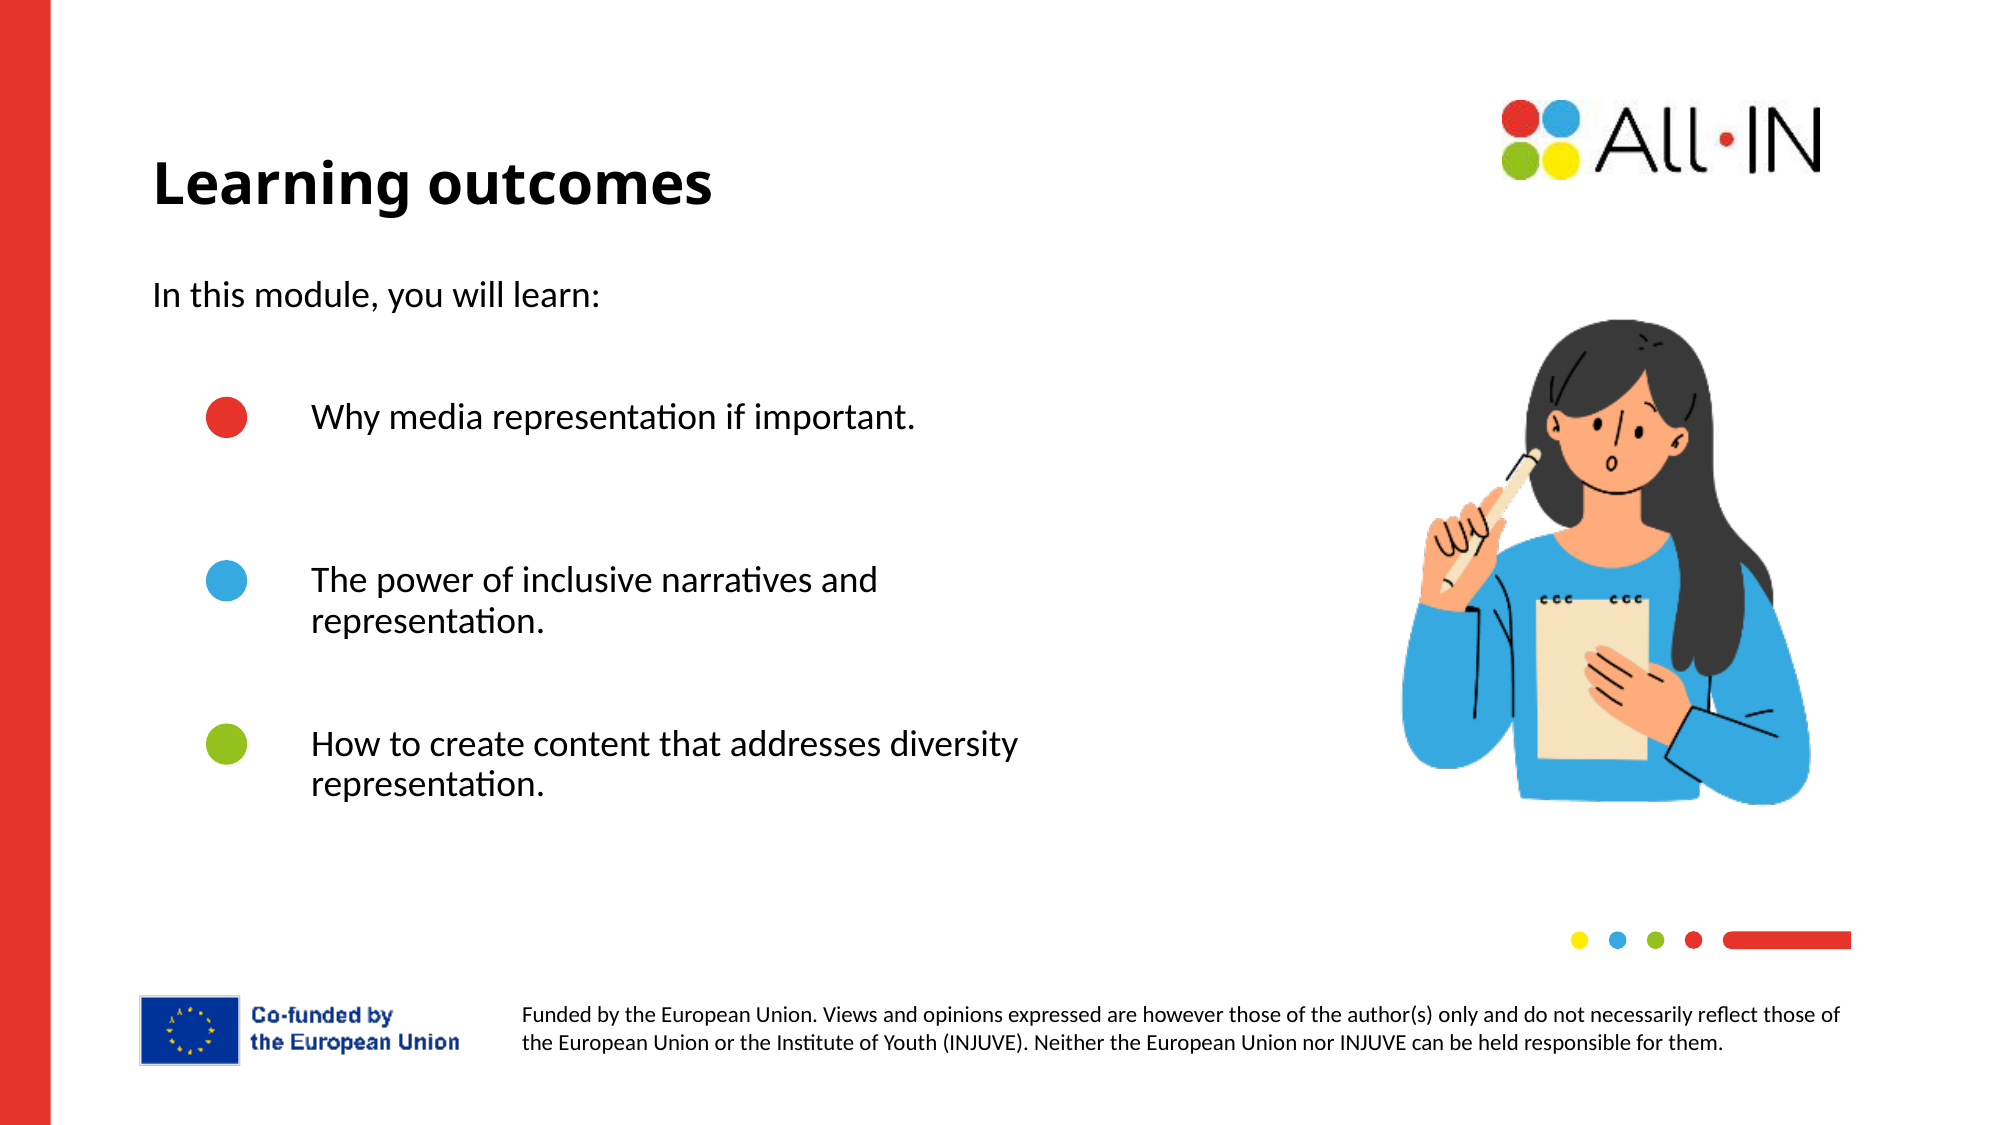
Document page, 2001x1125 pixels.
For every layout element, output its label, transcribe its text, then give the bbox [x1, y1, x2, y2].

text_box [204, 722, 249, 766]
text_box How to create content that addresses diversity representation. [296, 716, 1128, 867]
picture [1373, 292, 1844, 833]
list In this module, you will learn: [137, 267, 1221, 347]
picture [137, 993, 473, 1069]
picture [1502, 100, 1820, 180]
text_box The power of inclusive narratives and representation. [296, 553, 1128, 704]
text_box Why media representation if important. [296, 389, 1128, 540]
title Learning outcomes [137, 55, 1416, 225]
text_box [204, 395, 249, 440]
text_box [204, 559, 249, 603]
